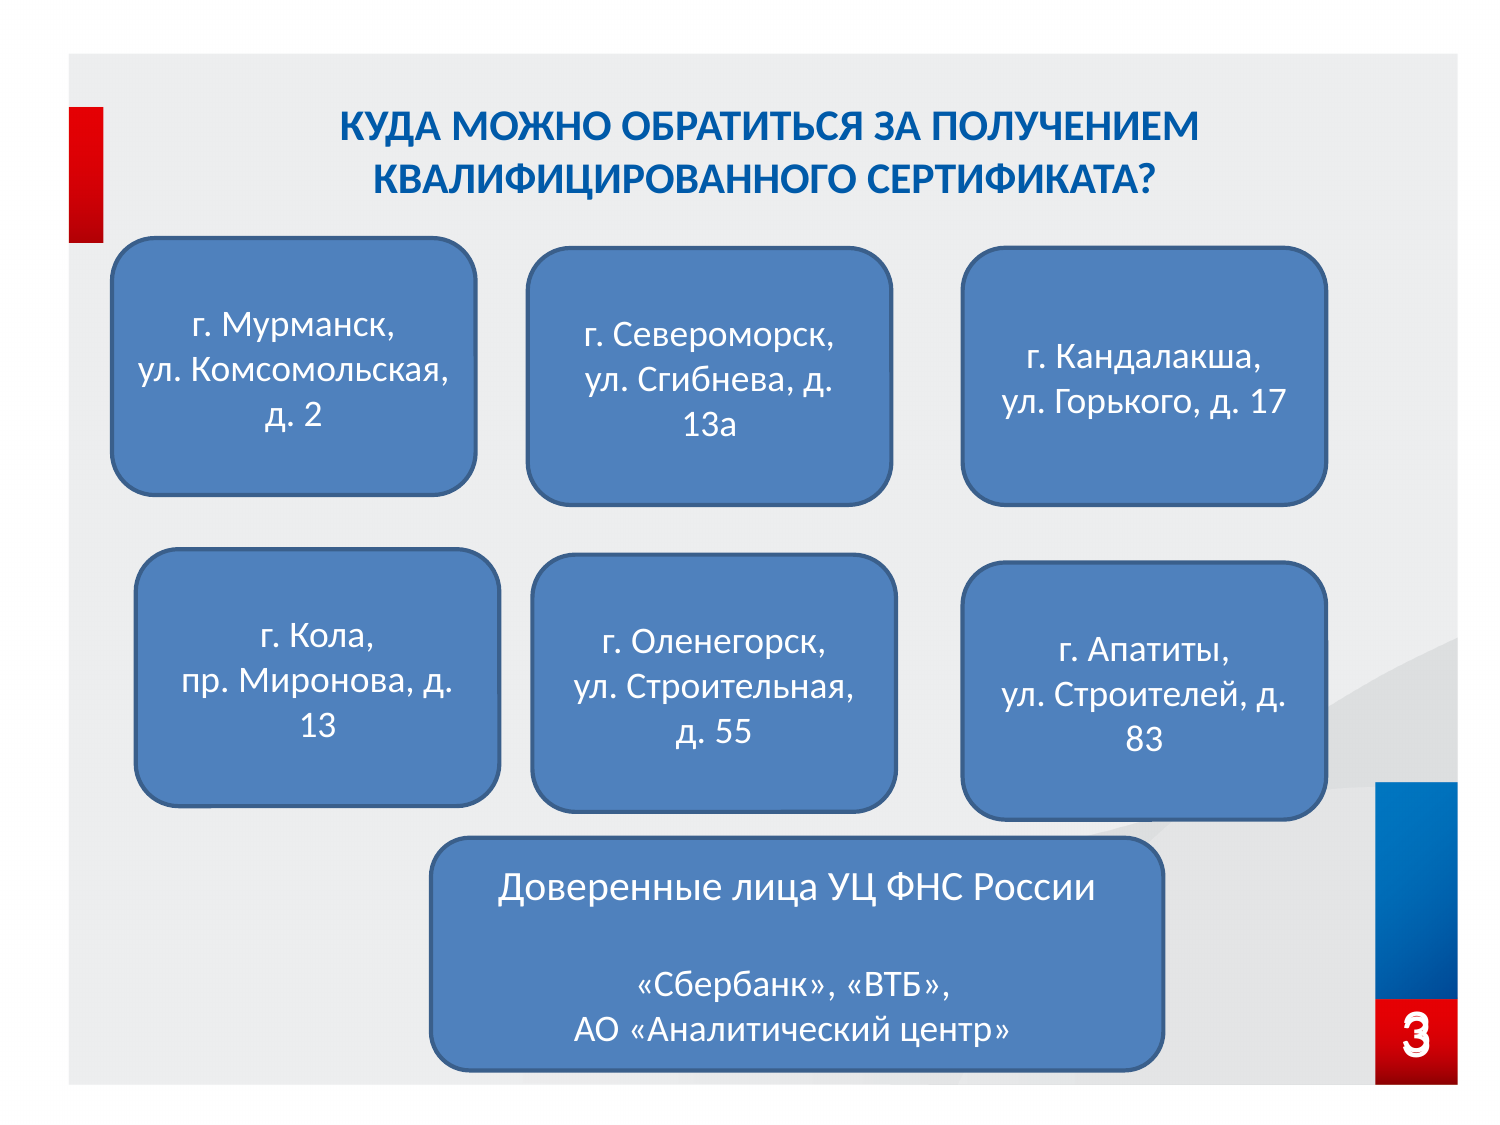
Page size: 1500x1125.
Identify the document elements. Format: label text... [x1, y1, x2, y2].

text_box г. Оленегорск, ул. Строительная, д. 55 [530, 552, 899, 814]
text_box г. Мурманск, ул. Комсомольская, д. 2 [109, 235, 478, 498]
text_box Доверенные лица УЦ ФНС России «Сбербанк», «ВТБ», АО «Аналитический центр» [428, 835, 1166, 1073]
text_box г. Кола, пр. Миронова, д. 13 [133, 547, 502, 809]
text_box КУДА МОЖНО ОБРАТИТЬСЯ ЗА ПОЛУЧЕНИЕМ КВАЛИФИЦИРОВАННОГО СЕРТИФИКАТА? [275, 60, 1266, 238]
text_box г. Североморск, ул. Сгибнева, д. 13а [525, 245, 894, 508]
text_box г. Кандалакша, ул. Горького, д. 17 [960, 245, 1329, 508]
picture [0, 0, 1500, 1125]
text_box 3 [1365, 991, 1468, 1095]
text_box г. Апатиты, ул. Строителей, д. 83 [960, 560, 1329, 822]
